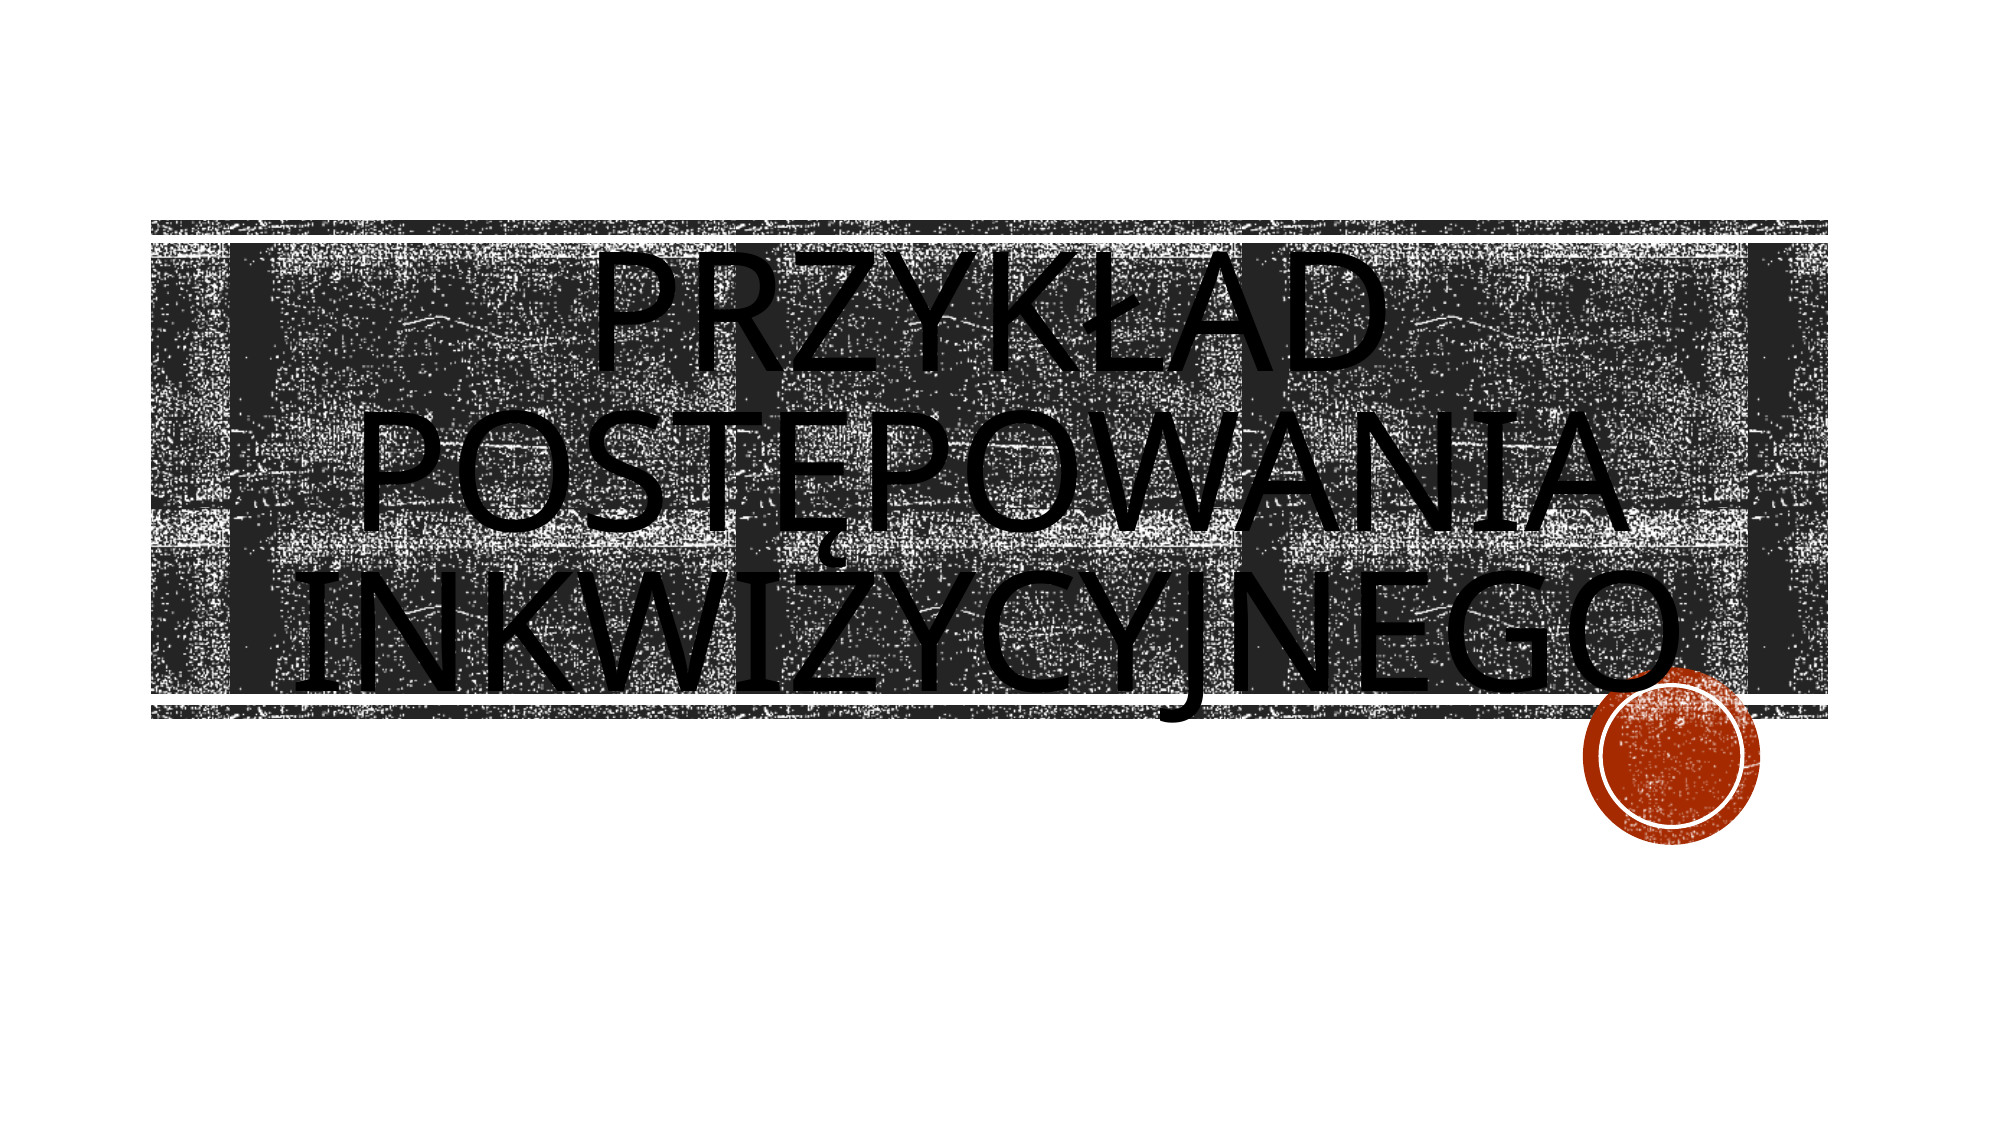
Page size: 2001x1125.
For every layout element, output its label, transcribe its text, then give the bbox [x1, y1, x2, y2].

title Przykład postępowania inkwizycyjnego [172, 234, 1808, 733]
